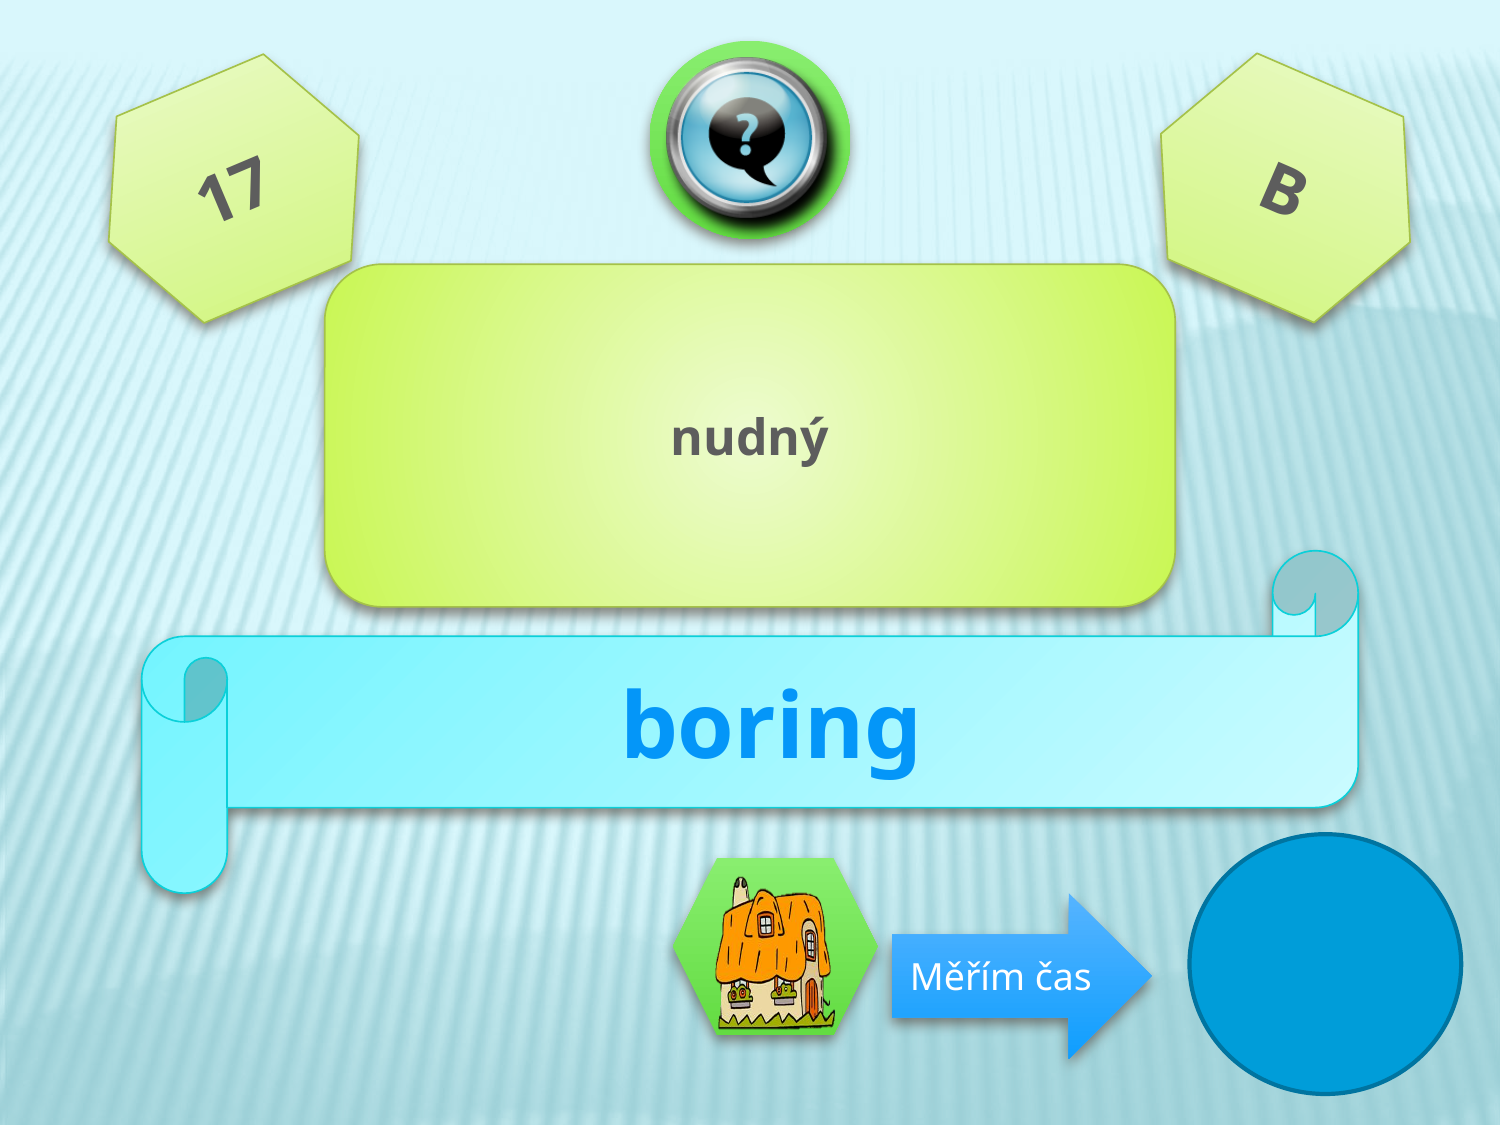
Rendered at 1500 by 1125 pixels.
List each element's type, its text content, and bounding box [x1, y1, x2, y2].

text_box nudný [323, 263, 1177, 608]
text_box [672, 857, 878, 1040]
text_box [1187, 832, 1464, 1097]
text_box Měřím čas [891, 893, 1152, 1059]
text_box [649, 40, 851, 242]
text_box 17 [107, 53, 360, 324]
text_box boring [140, 549, 1360, 895]
text_box B [1160, 52, 1411, 324]
